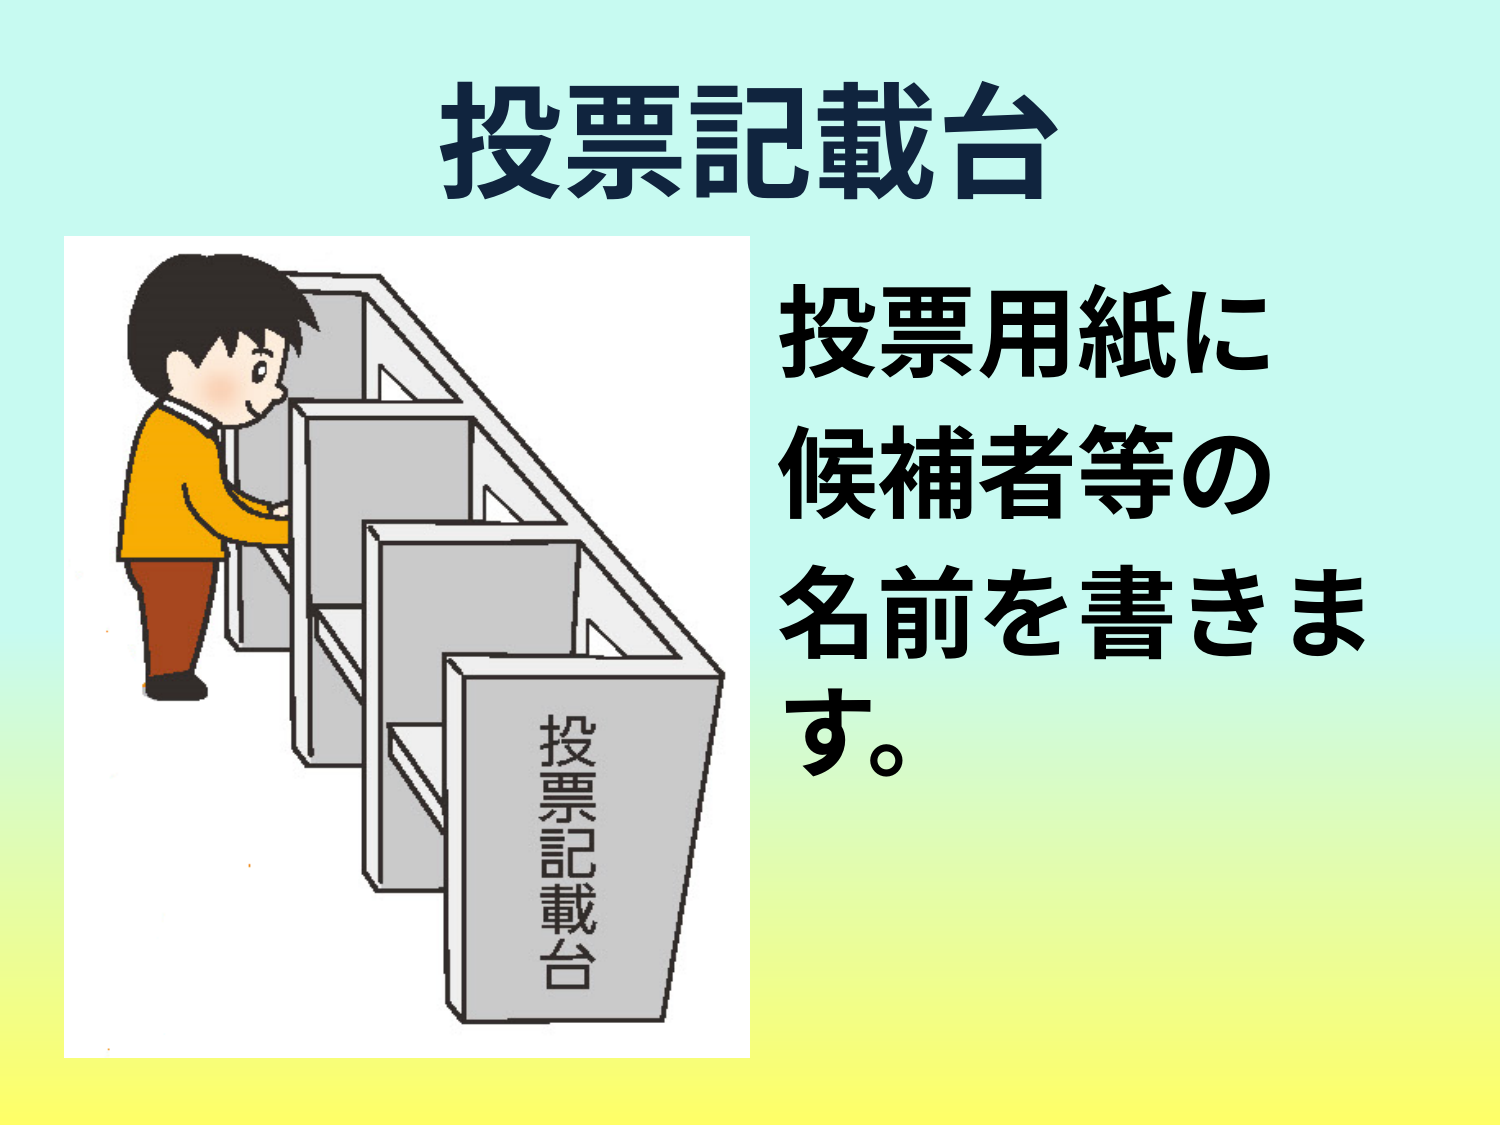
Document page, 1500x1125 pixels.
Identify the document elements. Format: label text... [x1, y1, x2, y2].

list 投票用紙に 候補者等の 名前を書きます。 [762, 262, 1425, 1005]
picture [64, 236, 751, 1059]
title 投票記載台 [75, 45, 1425, 233]
